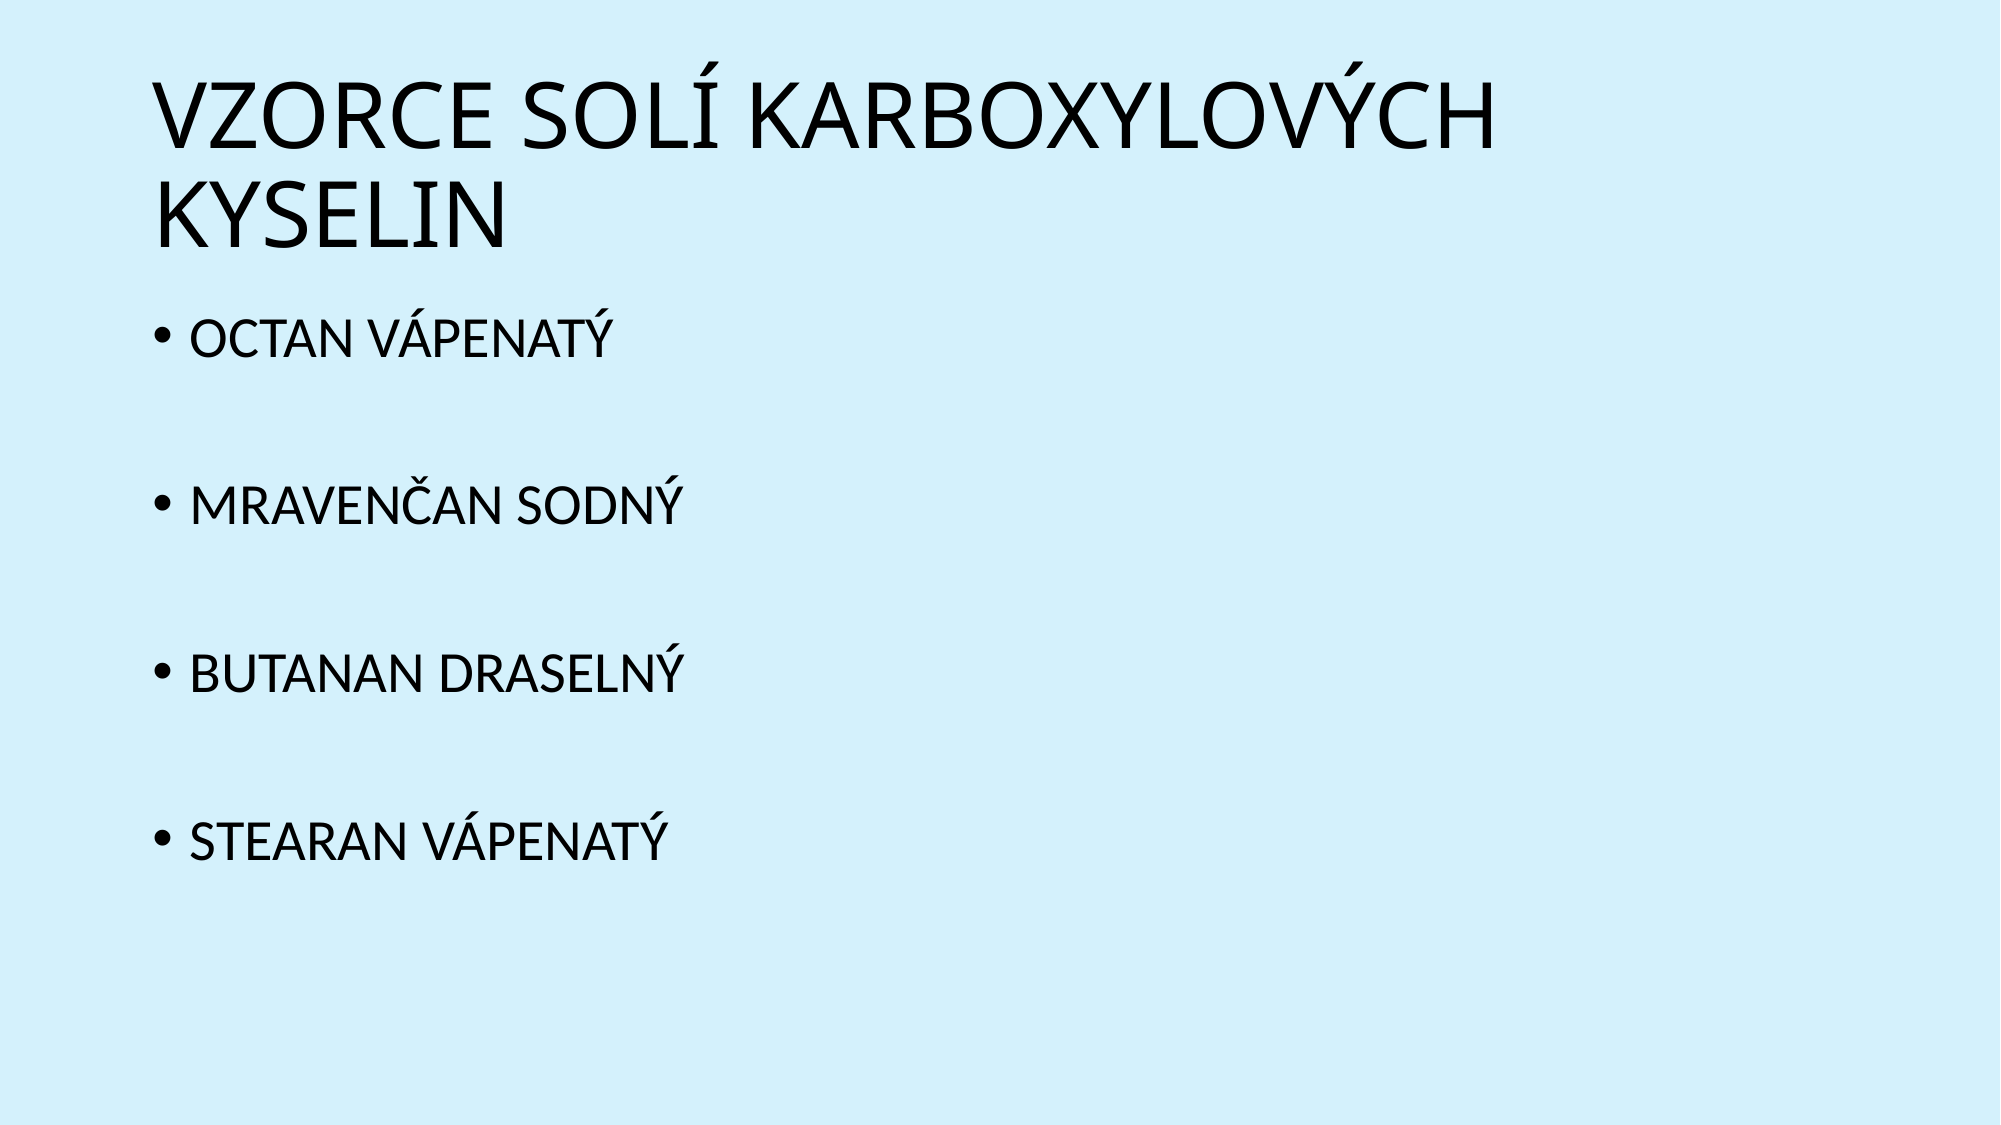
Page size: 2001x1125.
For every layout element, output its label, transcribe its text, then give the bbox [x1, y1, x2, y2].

list OCTAN VÁPENATÝ MRAVENČAN SODNÝ BUTANAN DRASELNÝ STEARAN VÁPENATÝ [137, 299, 1863, 1014]
title VZORCE SOLÍ KARBOXYLOVÝCH KYSELIN [137, 59, 1863, 278]
